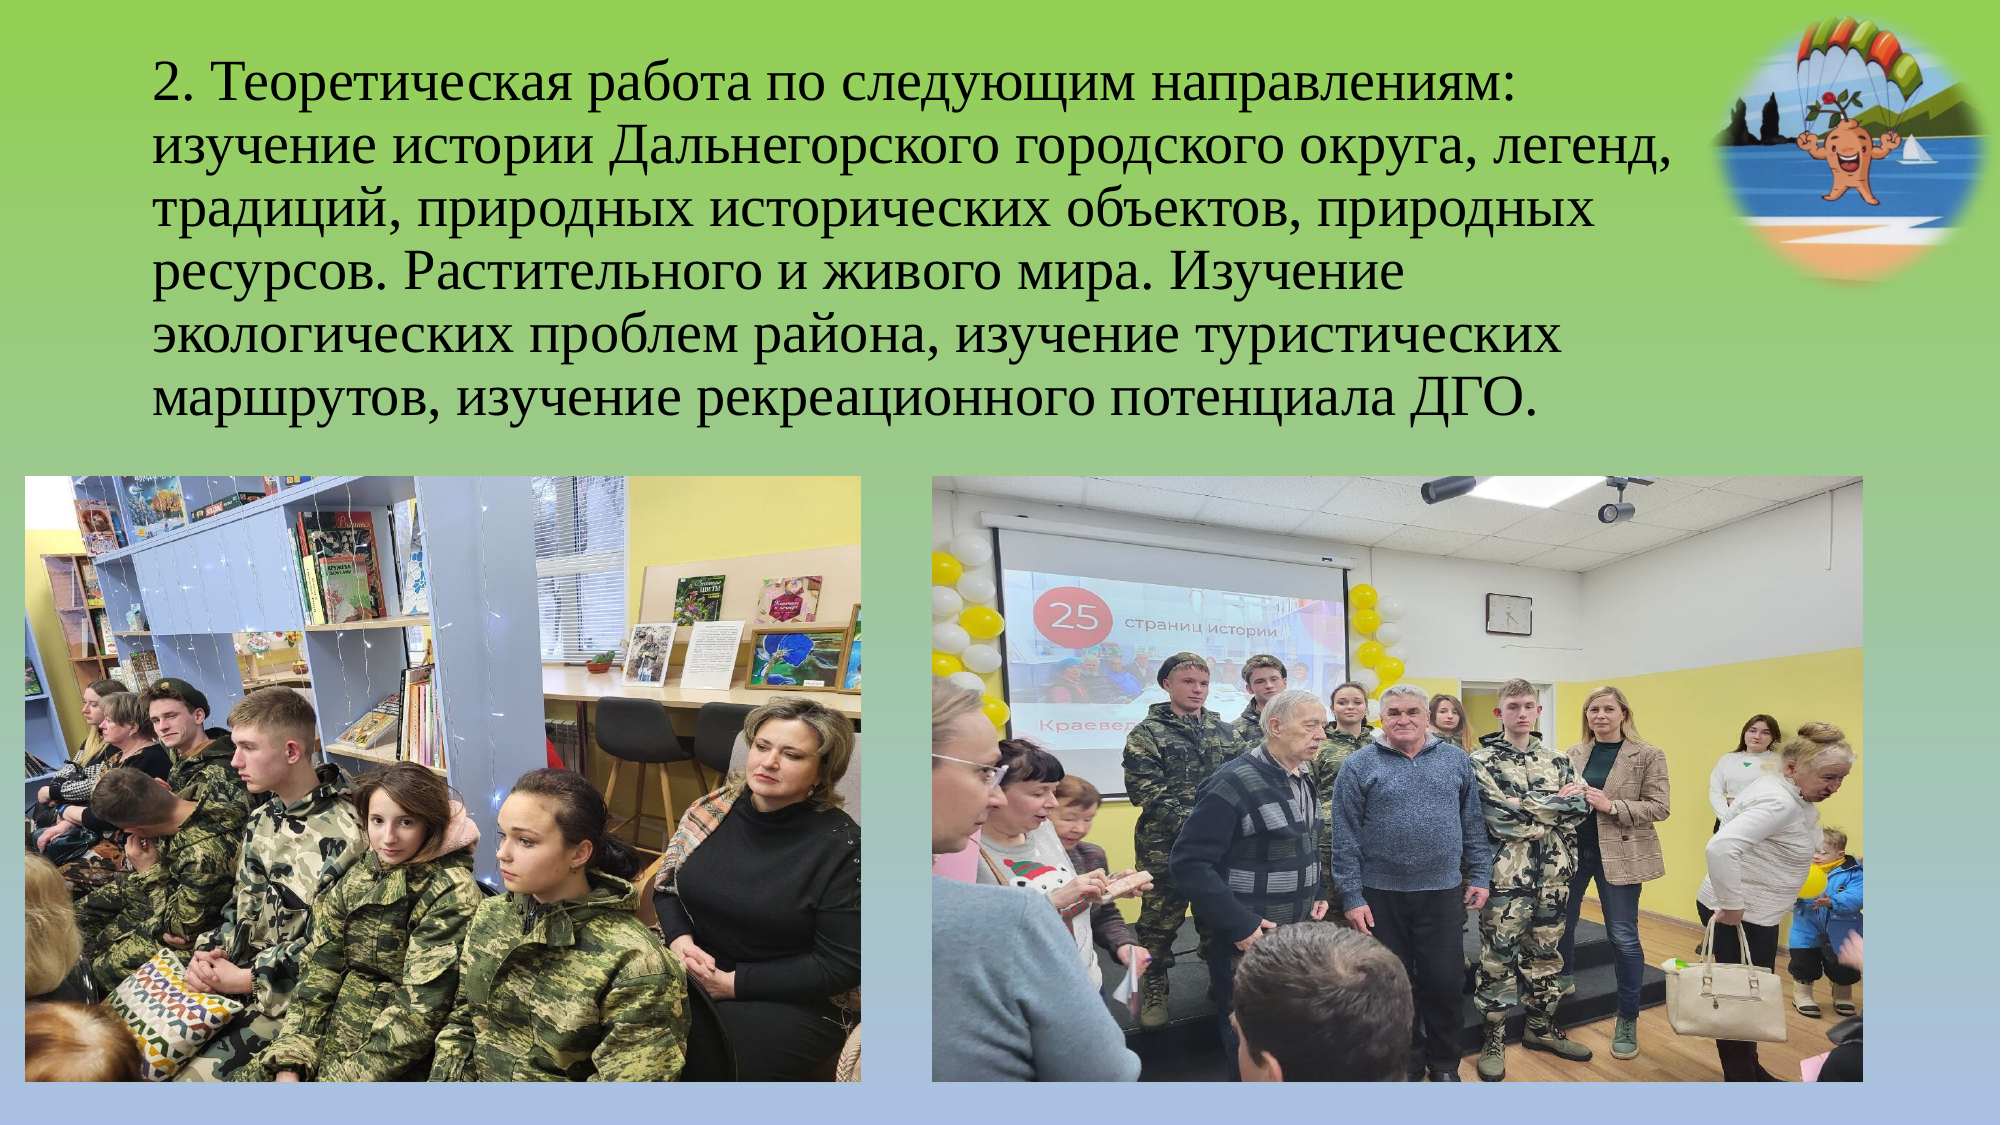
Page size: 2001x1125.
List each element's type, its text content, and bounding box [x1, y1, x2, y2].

picture [932, 476, 1863, 1082]
list 2. Теоретическая работа по следующим направлениям: изучение истории Дальнегорского городского округа, легенд, традиций, природных исторических объектов, природных ресурсов. Растительного и живого мира. Изучение экологических проблем района, изучение туристических маршрутов, изучение рекреационного потенциала ДГО. [137, 42, 1703, 1014]
picture [25, 476, 861, 1082]
picture [1702, 2, 2000, 300]
